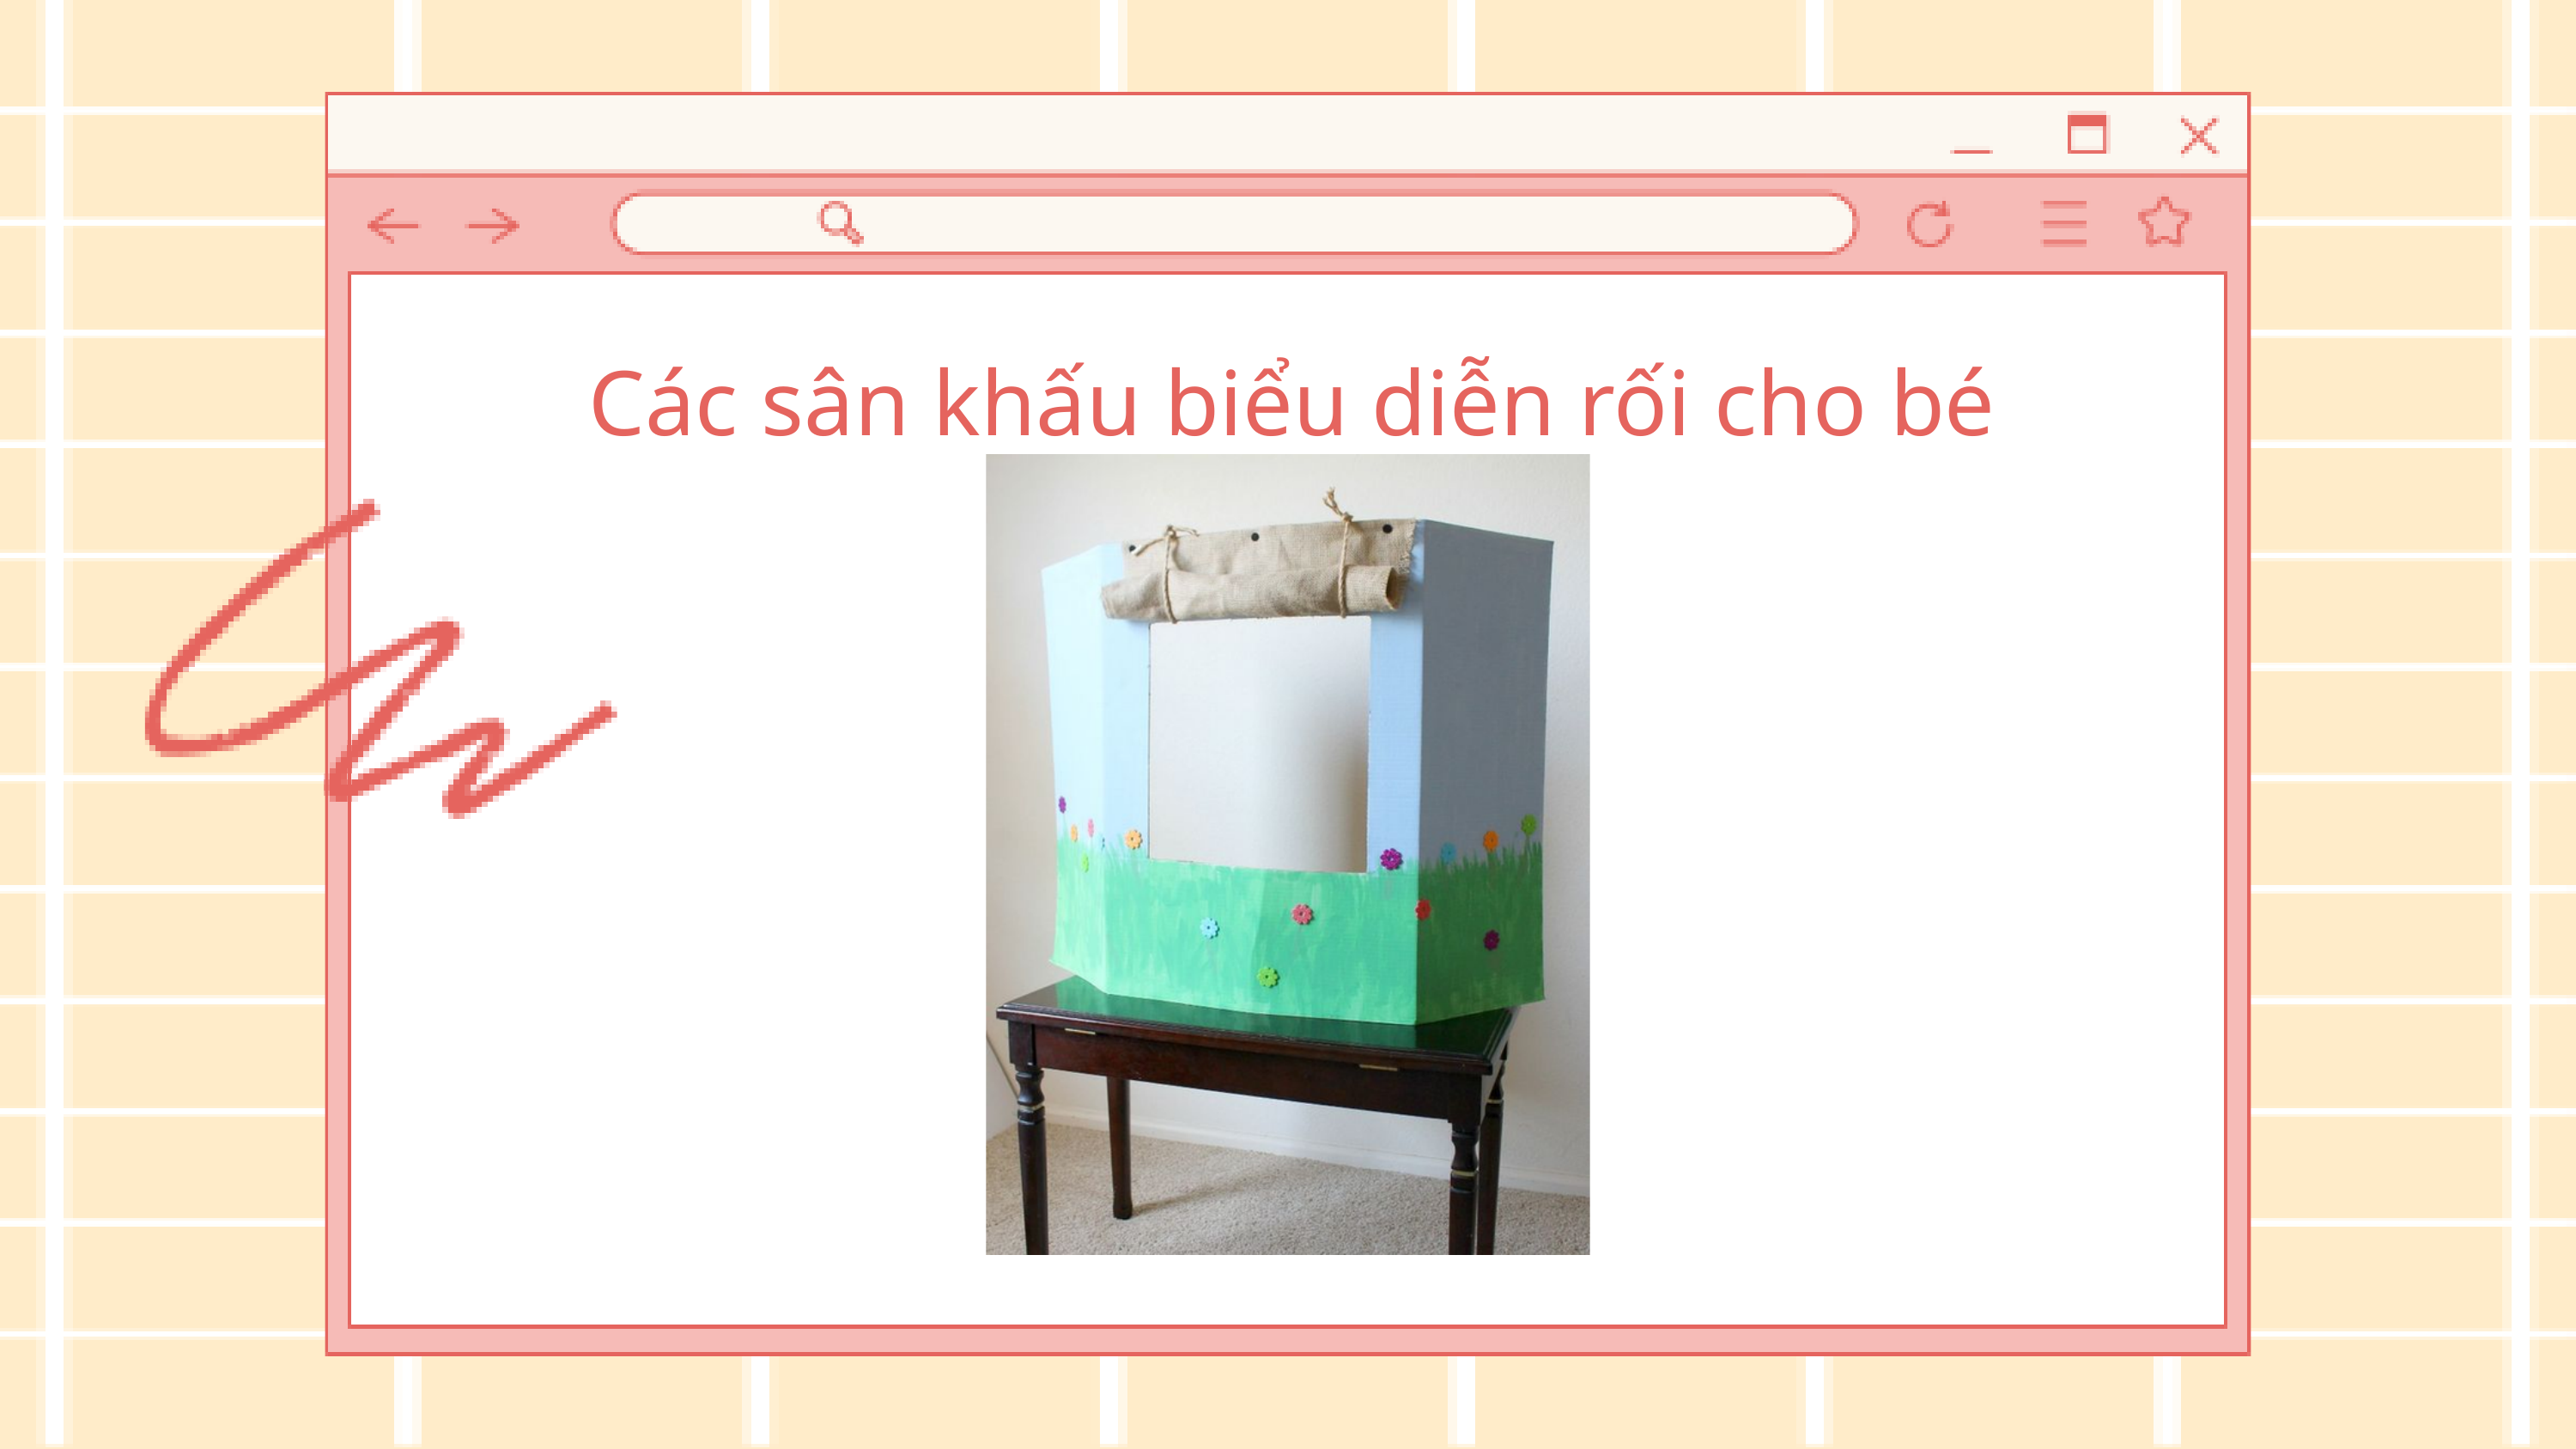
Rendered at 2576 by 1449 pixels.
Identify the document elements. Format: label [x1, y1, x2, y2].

text_box [325, 92, 2251, 1356]
text_box [0, 0, 2576, 1447]
text_box [144, 499, 320, 819]
